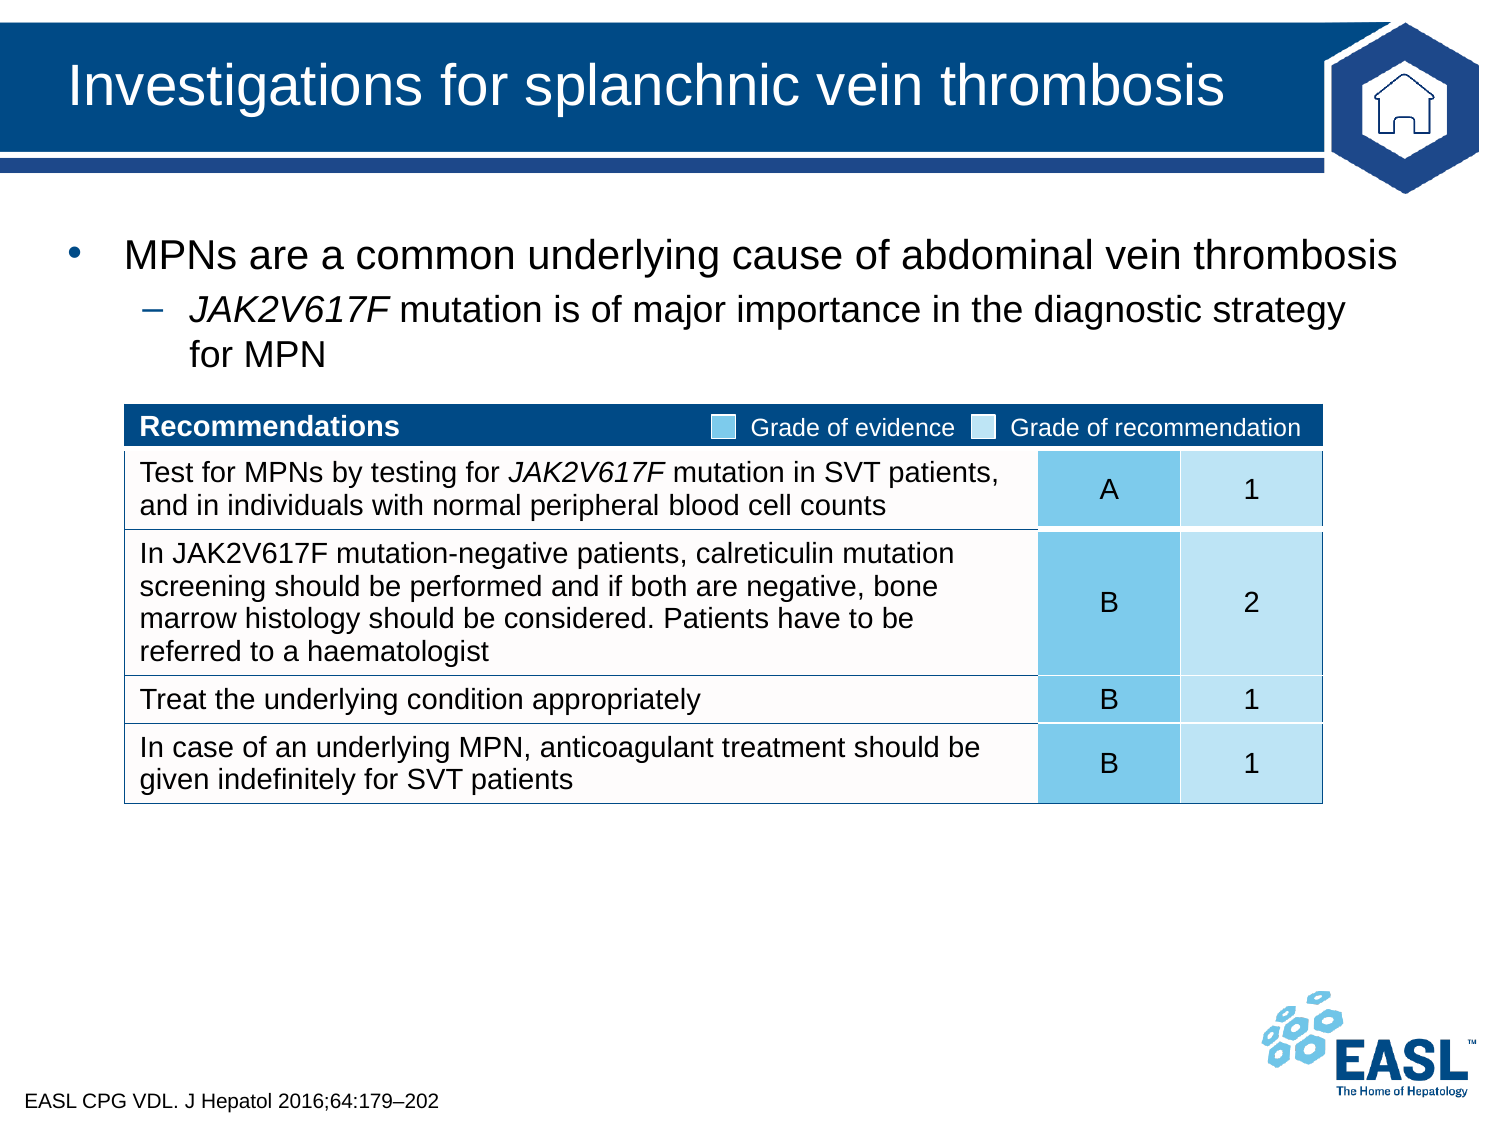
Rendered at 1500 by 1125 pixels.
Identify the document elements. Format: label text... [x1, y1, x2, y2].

table_cell 1 [1181, 724, 1322, 803]
table_cell B [1038, 676, 1180, 722]
picture [1257, 987, 1479, 1100]
table_cell Treat the underlying condition appropriately [125, 676, 1038, 723]
table_cell Test for MPNs by testing for JAK2V617F mutation in SVT patients, and in individuals with normal peripheral blood cell counts [125, 451, 1038, 529]
table_cell B [1038, 532, 1180, 675]
table_cell In JAK2V617F mutation-negative patients, calreticulin mutation screening should be performed and if both are negative, bone marrow histology should be considered. Patients have to be referred to a haematologist [125, 530, 1038, 675]
table_cell 2 [1181, 532, 1322, 675]
title Investigations for splanchnic vein thrombosis [52, 23, 1306, 150]
picture [0, 22, 1479, 194]
table_cell In case of an underlying MPN, anticoagulant treatment should be given indefinitely for SVT patients [125, 724, 1038, 803]
table_cell 1 [1181, 676, 1322, 722]
table_cell B [1038, 724, 1180, 803]
list EASL CPG VDL. J Hepatol 2016;64:179–202 [0, 1062, 1235, 1125]
table_cell A [1038, 457, 1180, 526]
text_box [711, 403, 1318, 450]
table_cell 1 [1181, 451, 1322, 526]
list MPNs are a common underlying cause of abdominal vein thrombosis JAK2V617F mutation is of major importance in the diagnostic strategy for MPN [52, 219, 1448, 979]
table_header Recommendations [125, 405, 708, 446]
